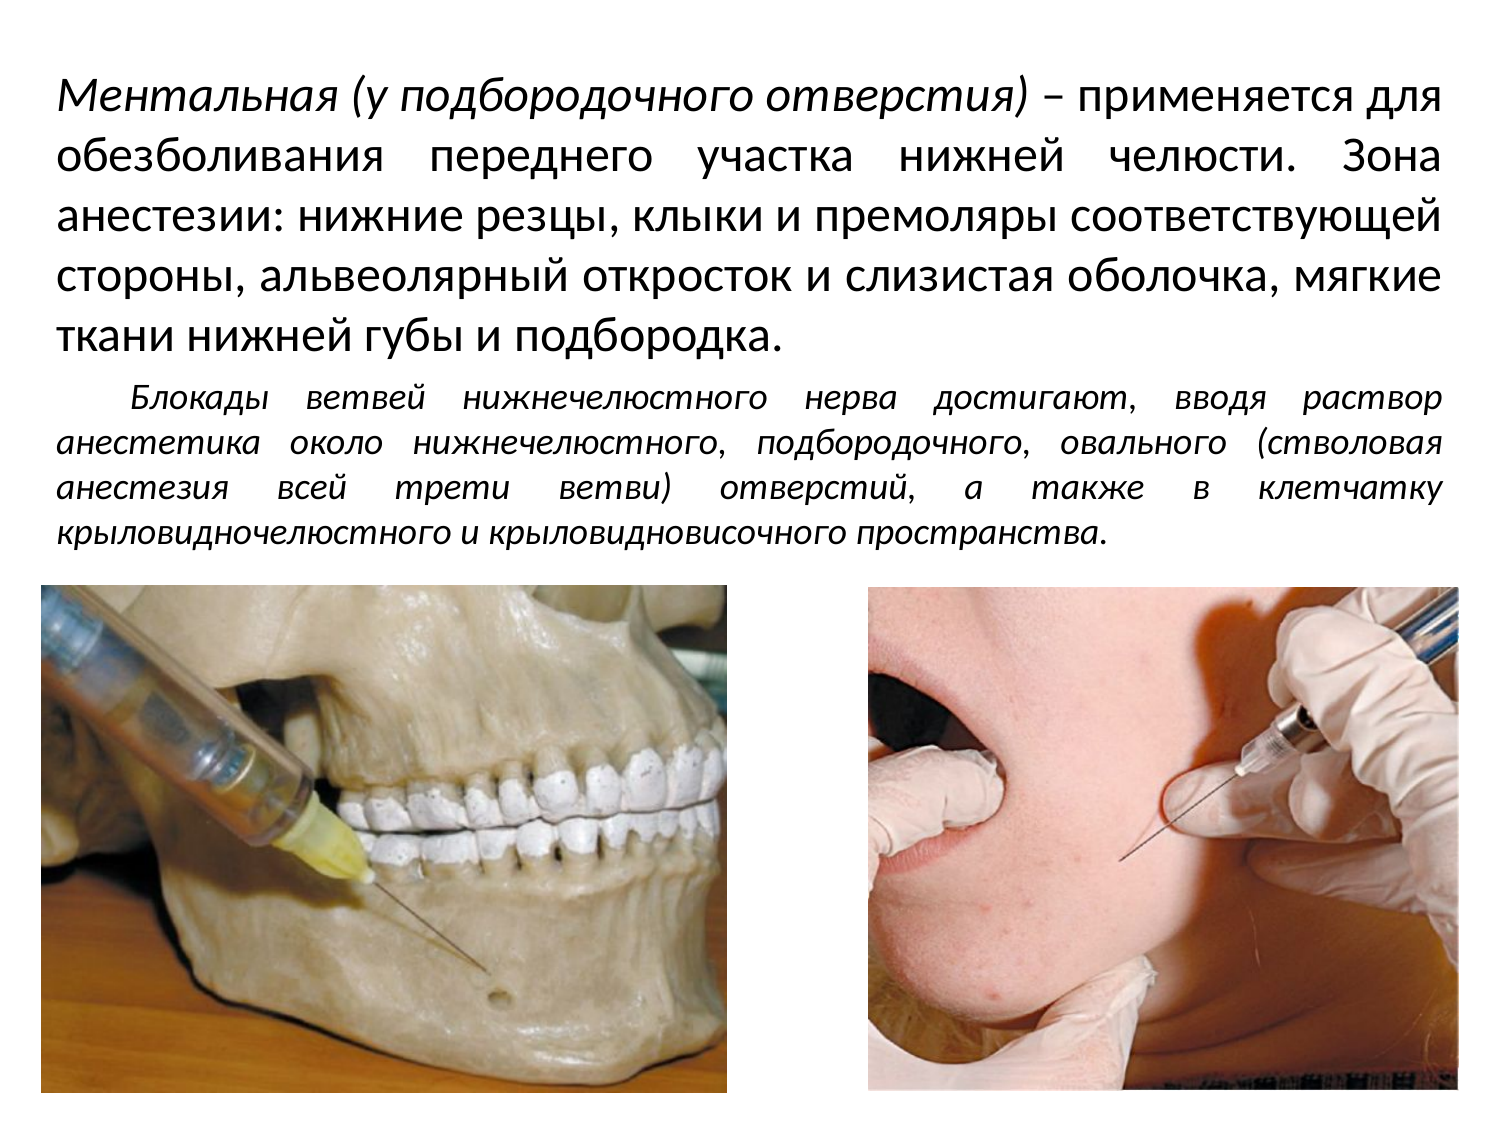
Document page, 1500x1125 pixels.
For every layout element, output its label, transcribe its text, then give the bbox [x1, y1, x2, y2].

text_box Ментальная (у подбородочного отверстия) – применяется для обезболивания переднего участка нижней челюсти. Зона анестезии: нижние резцы, клыки и премоляры соответствующей стороны, альвеолярный откросток и слизистая оболочка, мягкие ткани нижней губы и подбородка. Блокады ветвей нижнечелюстного нерва достигают, вводя раствор анестетика около нижнечелюстного, подбородочного, овального (стволовая анестезия всей трети ветви) отверстий, а также в клетчатку крыловидночелюстного и крыловидновисочного пространства. [41, 54, 1459, 560]
picture [868, 587, 1459, 1091]
picture [41, 585, 727, 1093]
